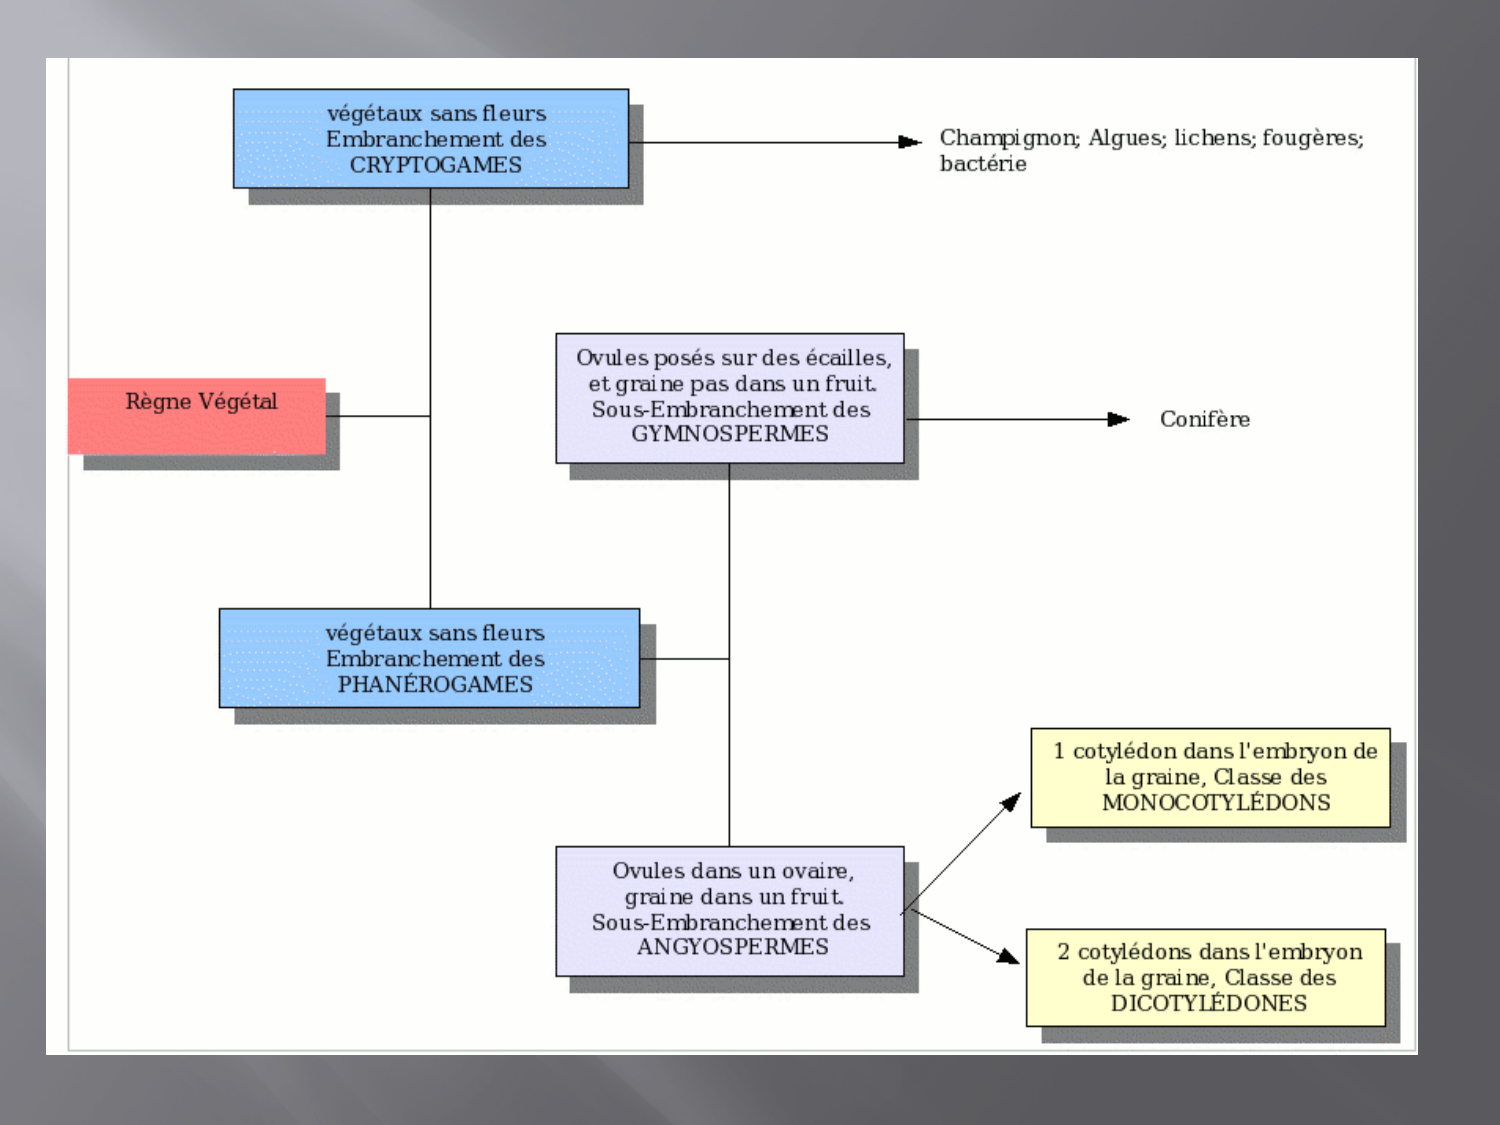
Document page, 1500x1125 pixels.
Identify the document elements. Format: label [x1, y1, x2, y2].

list [46, 58, 1419, 1055]
